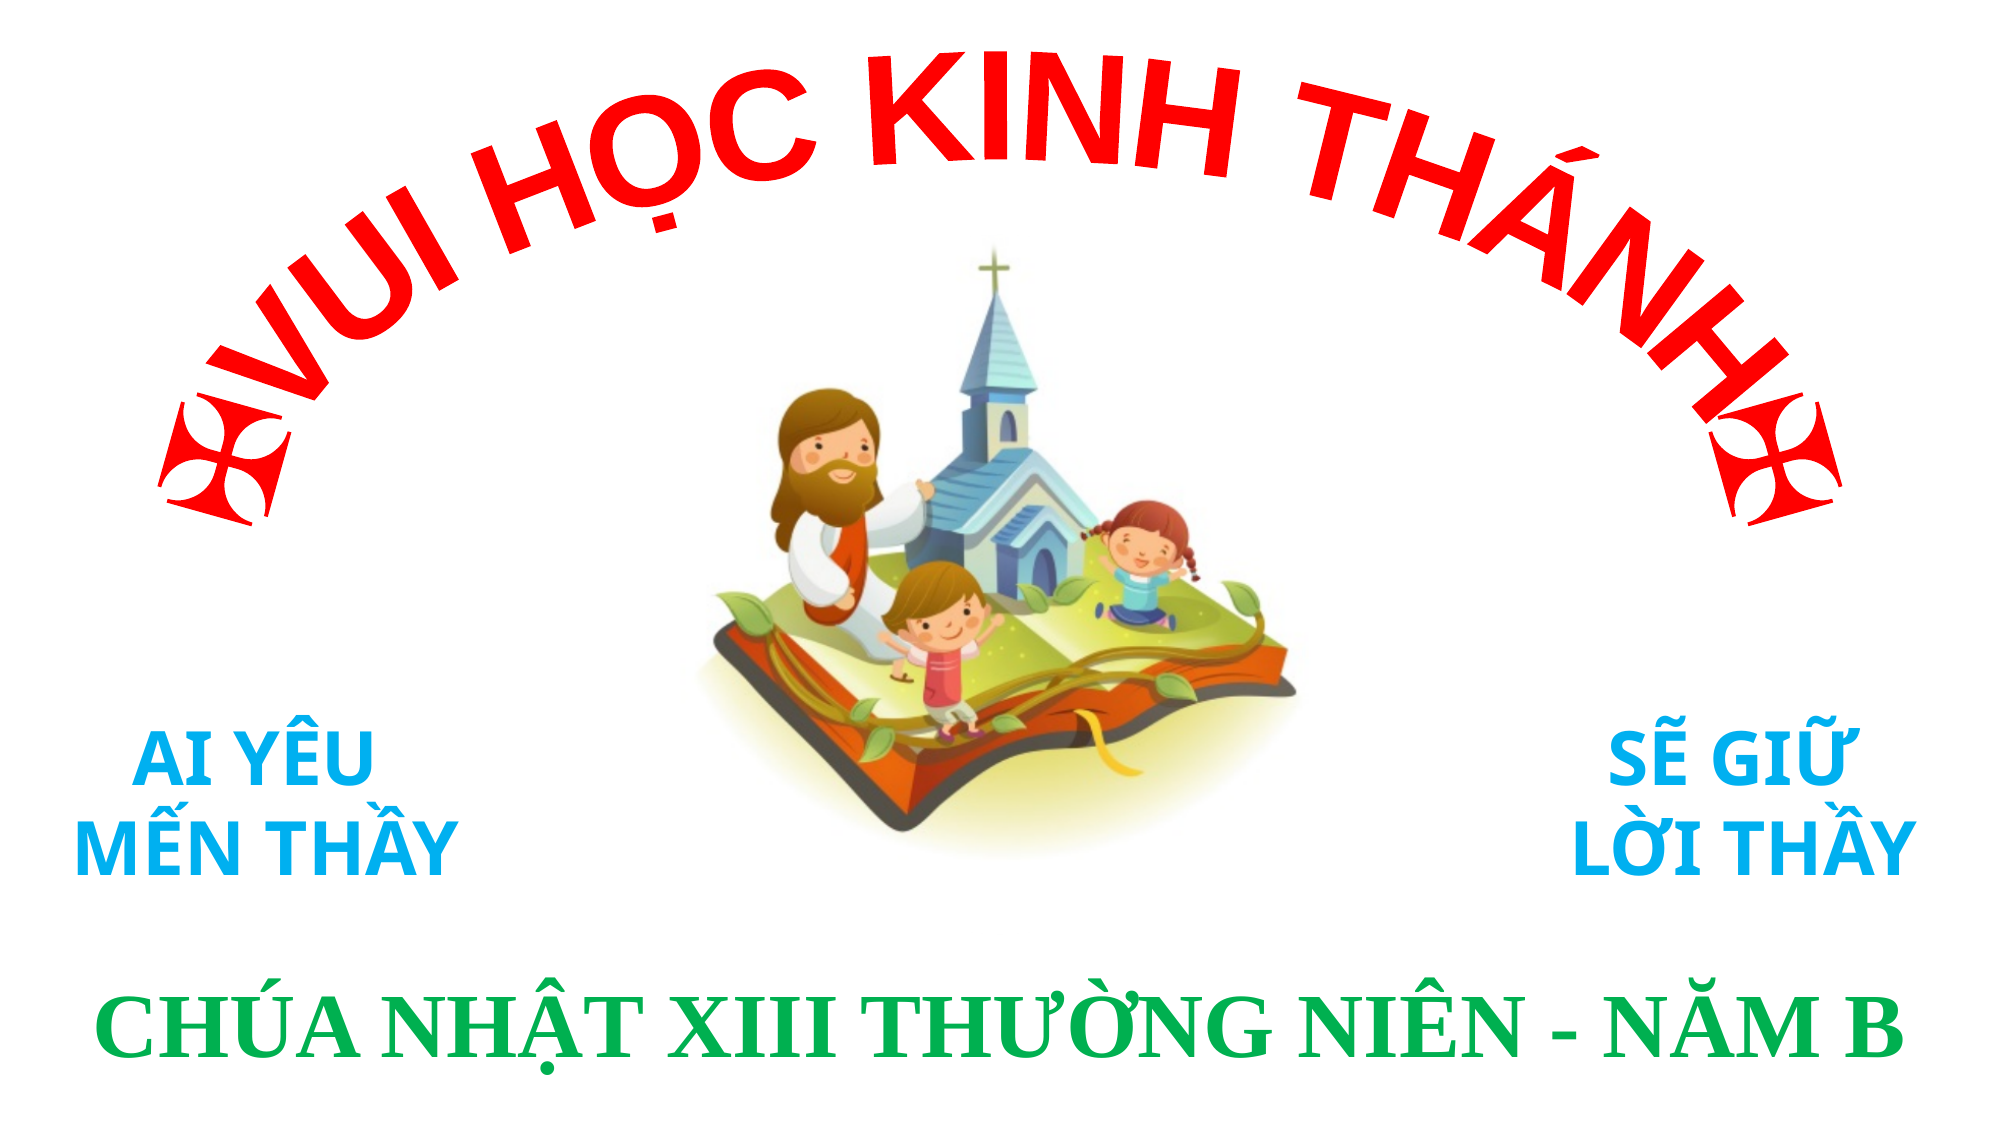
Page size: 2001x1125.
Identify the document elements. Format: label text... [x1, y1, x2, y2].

picture [632, 233, 1368, 936]
text_box AI YÊU MẾN THẦY [17, 702, 515, 898]
text_box CHÚA NHẬT XIII THƯỜNG NIÊN - NĂM B [0, 960, 2000, 1082]
text_box SẼ GIỮ LỜI THẦY [1495, 702, 1991, 898]
